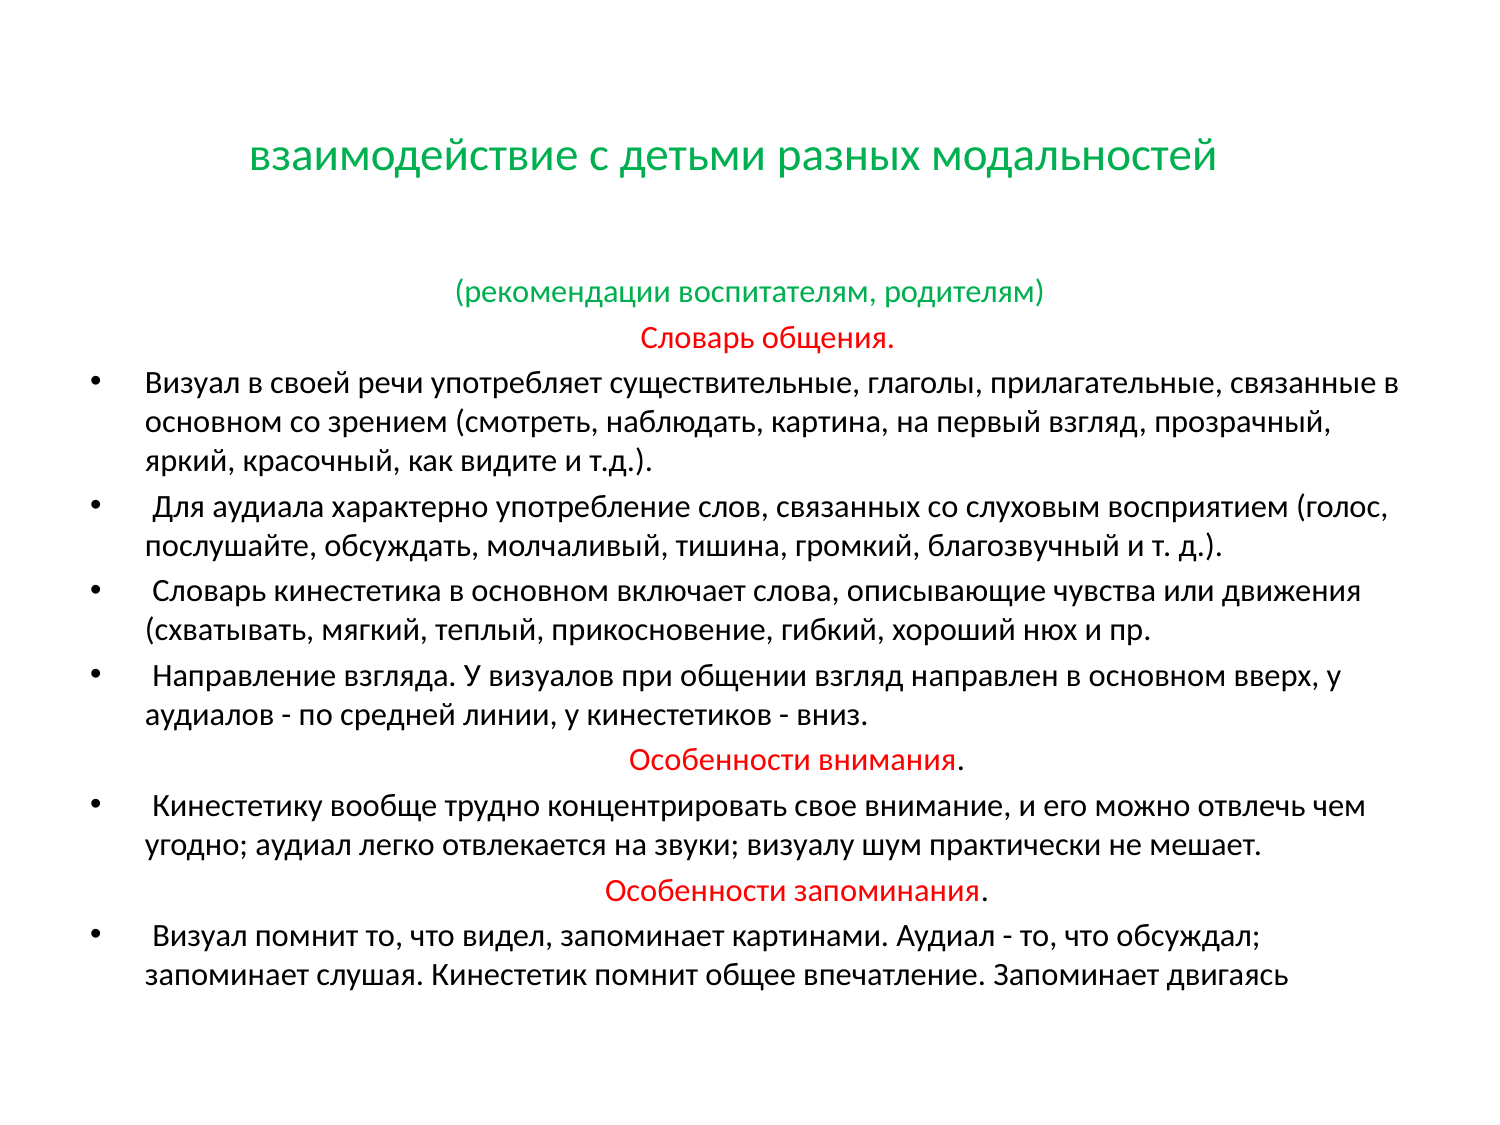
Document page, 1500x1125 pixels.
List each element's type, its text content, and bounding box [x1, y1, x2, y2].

list (рекомендации воспитателям, родителям) Словарь общения. Визуал в своей речи употребляет существительные, глаголы, прилагательные, связанные в основном со зрением (смотреть, наблюдать, картина, на первый взгляд, прозрачный, яркий, красочный, как видите и т.д.). Для аудиала характерно употребление слов, связанных со слуховым восприятием (голос, послушайте, обсуждать, молчаливый, тишина, громкий, благозвучный и т. д.). Словарь кинестетика в основном включает слова, описывающие чувства или движения (схватывать, мягкий, теплый, прикосновение, гибкий, хороший нюх и пр. Направление взгляда. У визуалов при общении взгляд направлен в основном вверх, у аудиалов - по средней линии, у кинестетиков - вниз. Особенности внимания. Кинестетику вообще трудно концентрировать свое внимание, и его можно отвлечь чем угодно; аудиал легко отвлекается на звуки; визуалу шум практически не мешает. Особенности запоминания. Визуал помнит то, что видел, запоминает картинами. Аудиал - то, что обсуждал; запоминает слушая. Кинестетик помнит общее впечатление. Запоминает двигаясь [75, 262, 1425, 1005]
title взаимодействие с детьми разных модальностей [58, 35, 1409, 268]
